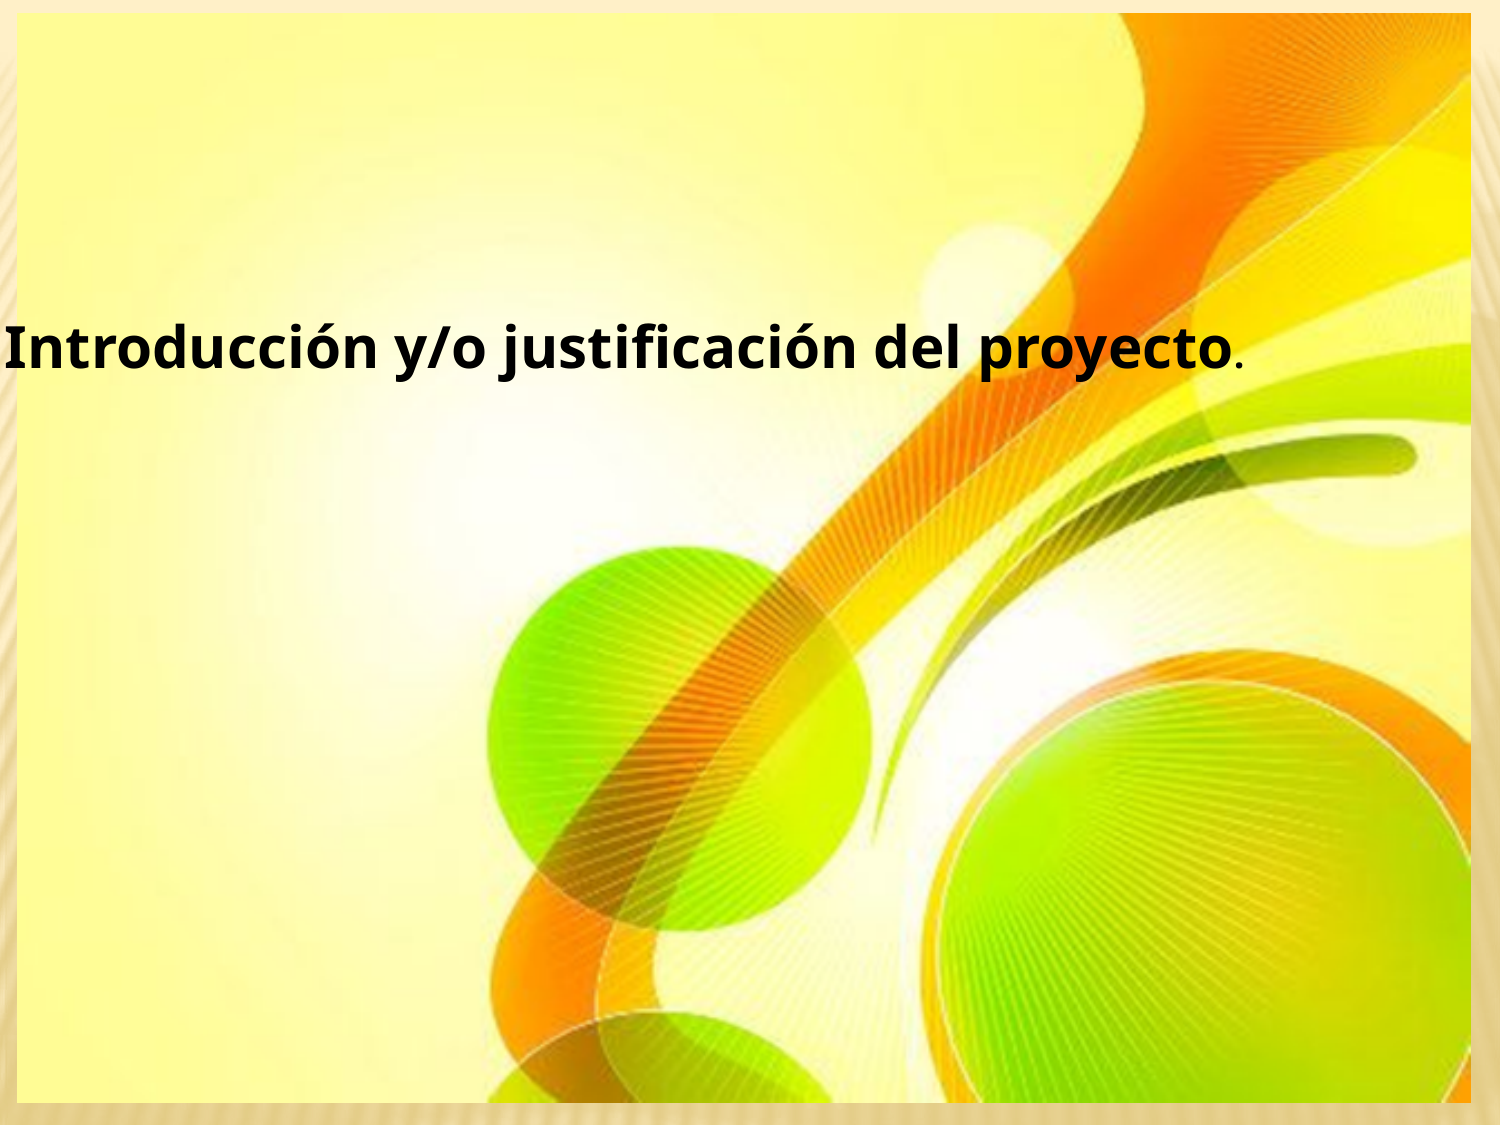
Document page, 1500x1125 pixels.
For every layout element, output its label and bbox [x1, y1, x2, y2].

picture [17, 12, 1471, 1104]
text_box [0, 302, 8, 388]
